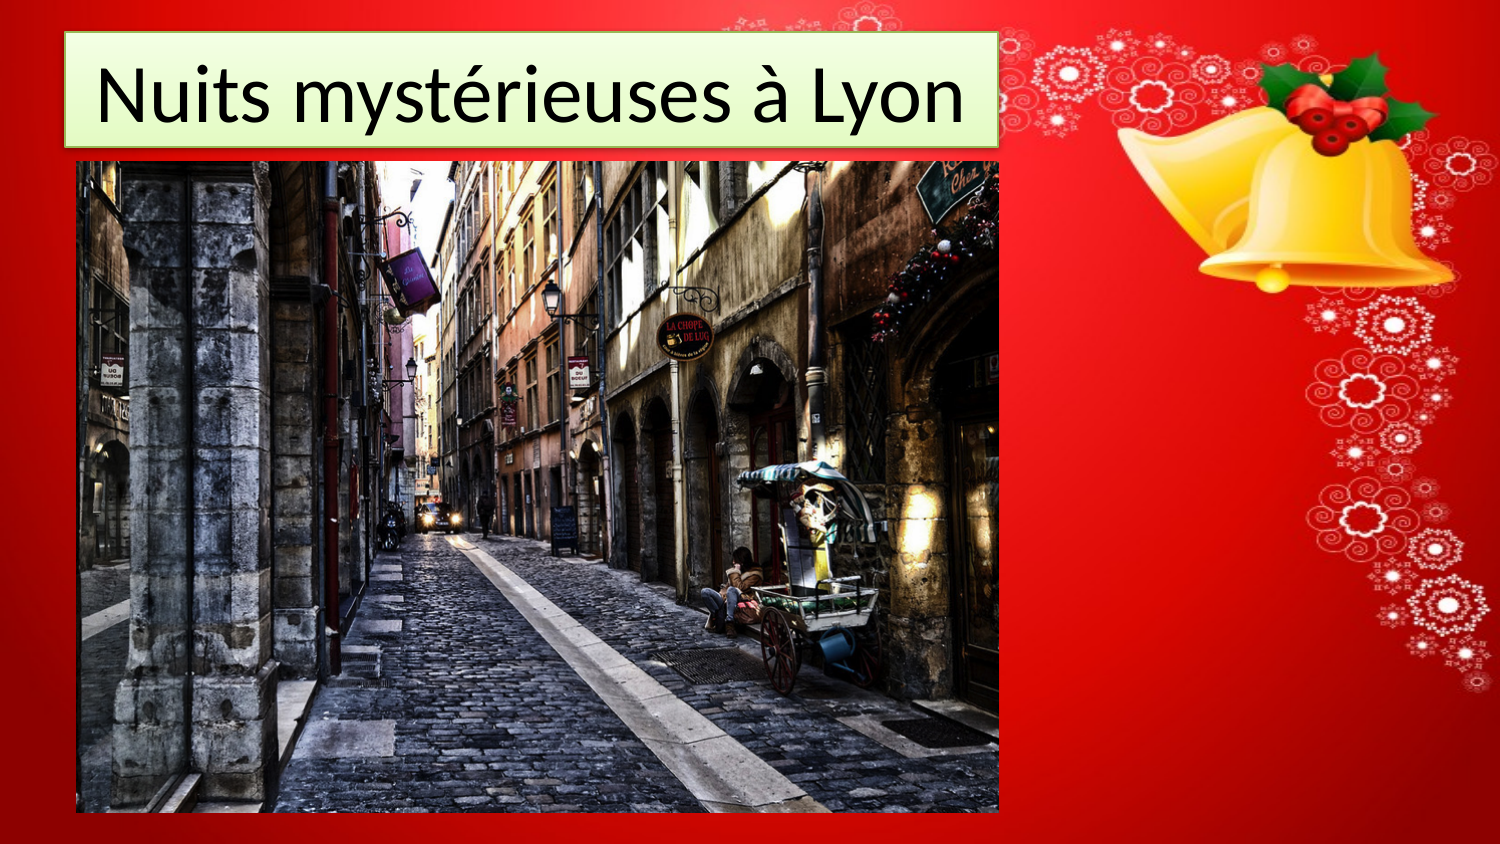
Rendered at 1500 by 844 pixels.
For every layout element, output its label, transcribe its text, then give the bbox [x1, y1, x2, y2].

picture [0, 0, 1500, 844]
title Nuits mystérieuses à Lyon [64, 31, 999, 148]
